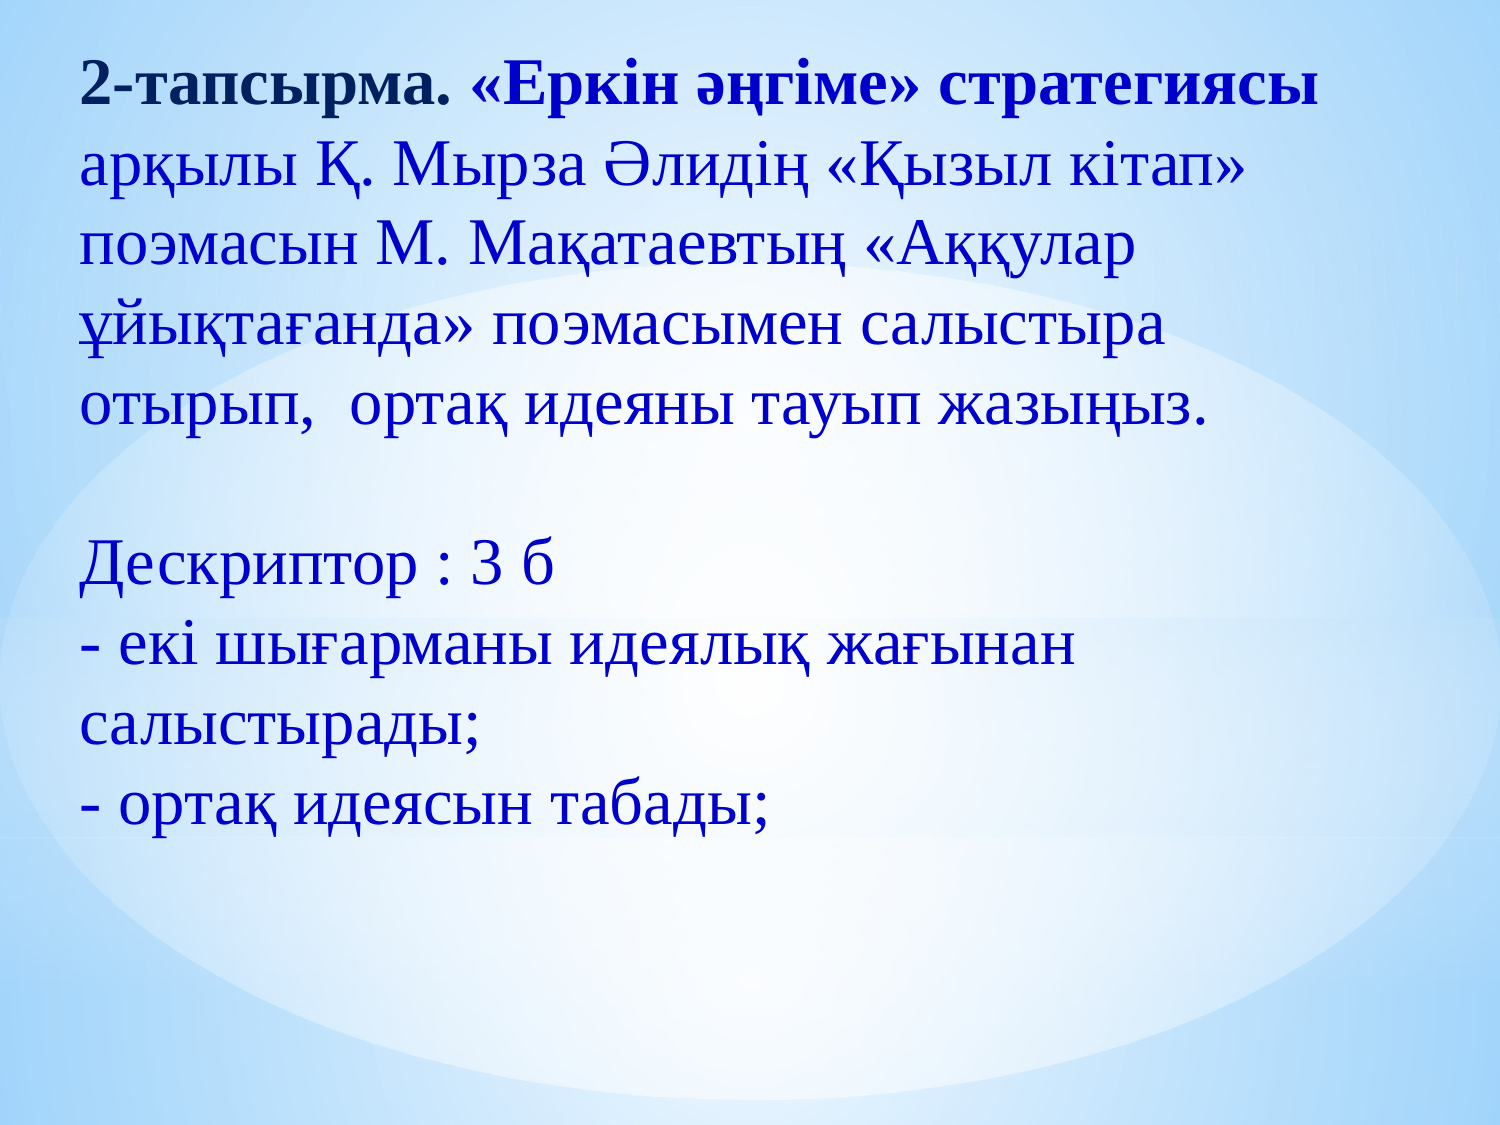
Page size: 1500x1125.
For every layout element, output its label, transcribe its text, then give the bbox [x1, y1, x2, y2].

text_box 2-тапсырма. «Еркін әңгіме» стратегиясы арқылы Қ. Мырза Әлидің «Қызыл кітап» поэмасын М. Мақатаевтың «Аққулар ұйықтағанда» поэмасымен салыстыра отырып, ортақ идеяны тауып жазыңыз. Дескриптор : 3 б - екі шығарманы идеялық жағынан салыстырады; - ортақ идеясын табады; [64, 30, 1436, 926]
